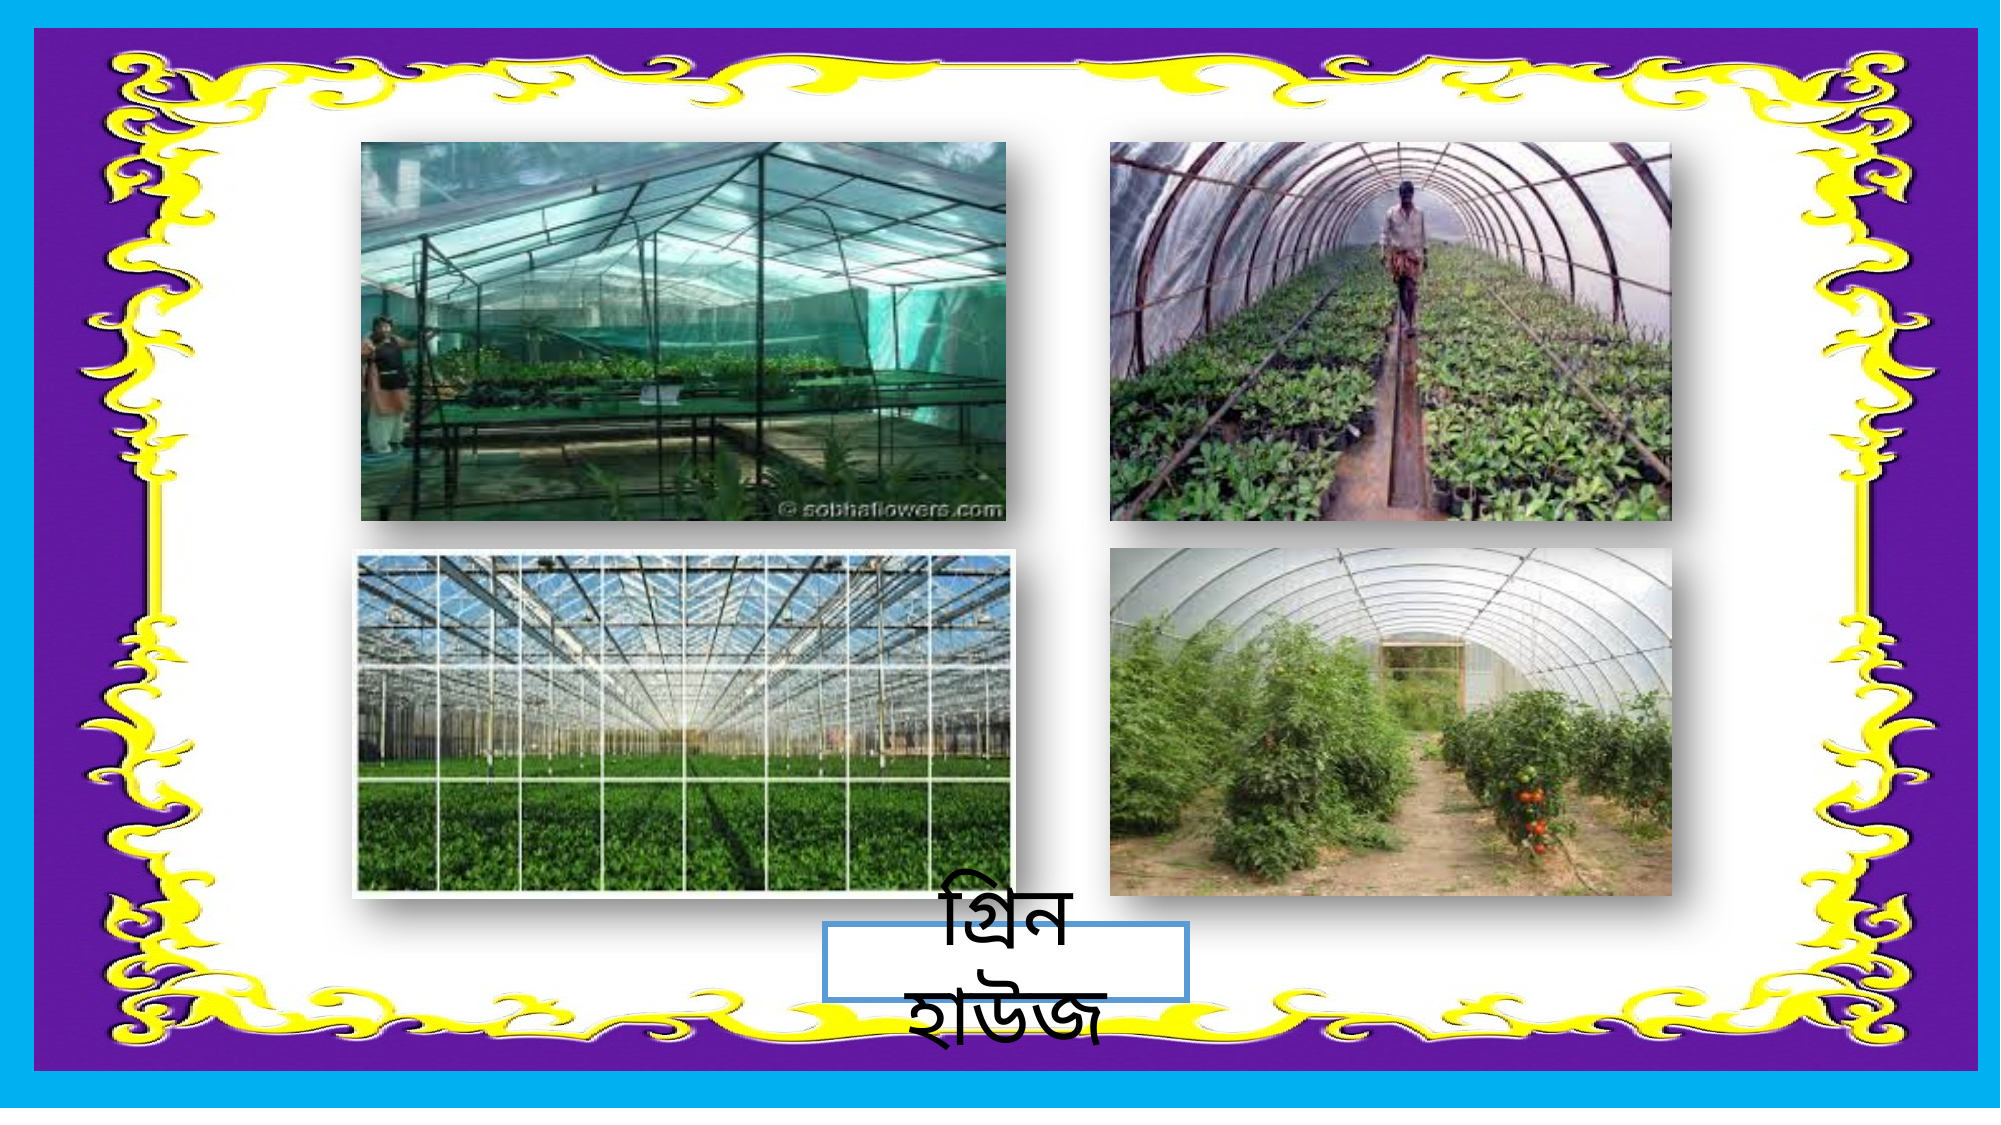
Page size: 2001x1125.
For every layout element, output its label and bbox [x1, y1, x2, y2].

picture [35, 29, 1977, 1070]
